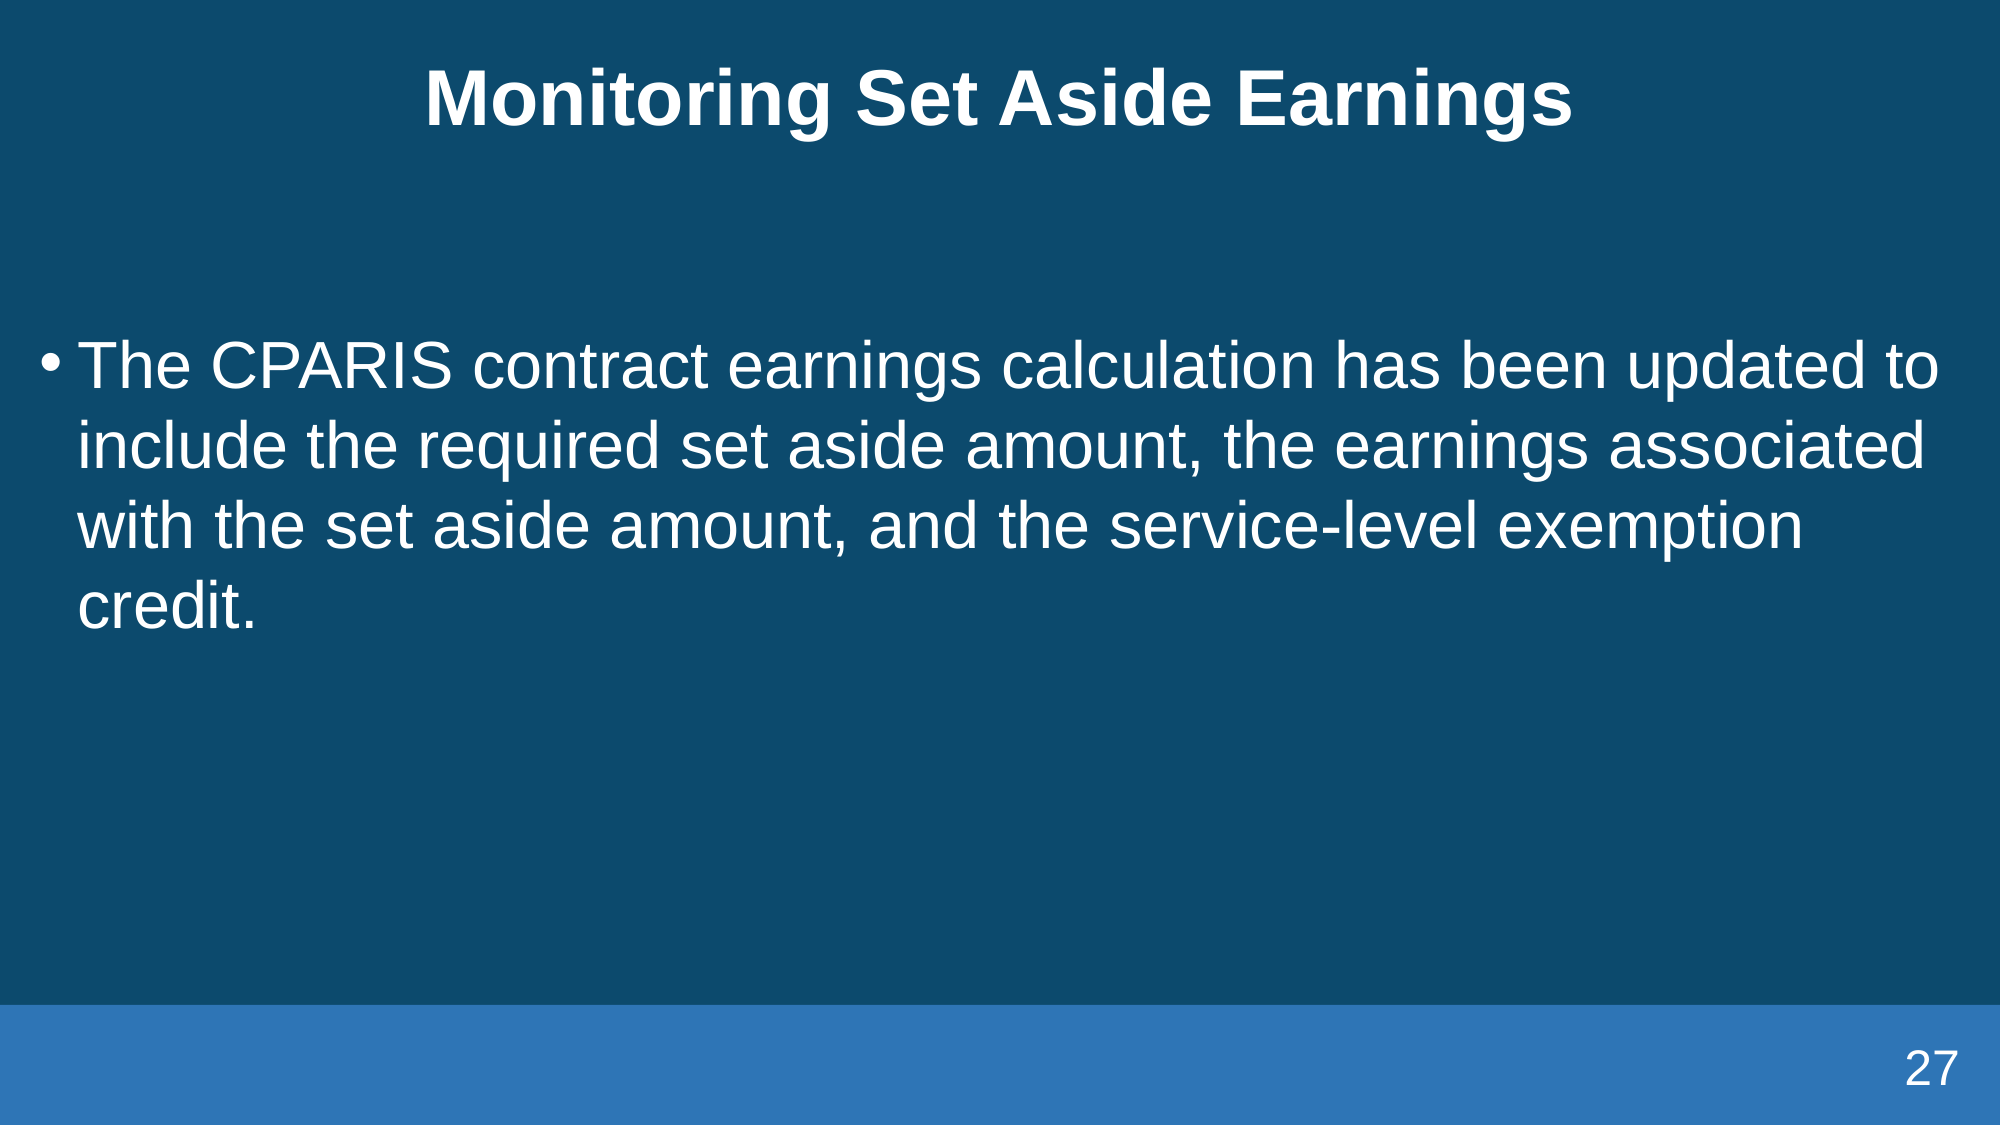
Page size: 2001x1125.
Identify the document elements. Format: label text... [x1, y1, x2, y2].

slide_number 27 [1524, 1035, 1975, 1095]
title Monitoring Set Aside Earnings [24, 33, 1975, 251]
list The CPARIS contract earnings calculation has been updated to include the required set aside amount, the earnings associated with the set aside amount, and the service-level exemption credit. [24, 314, 1975, 679]
